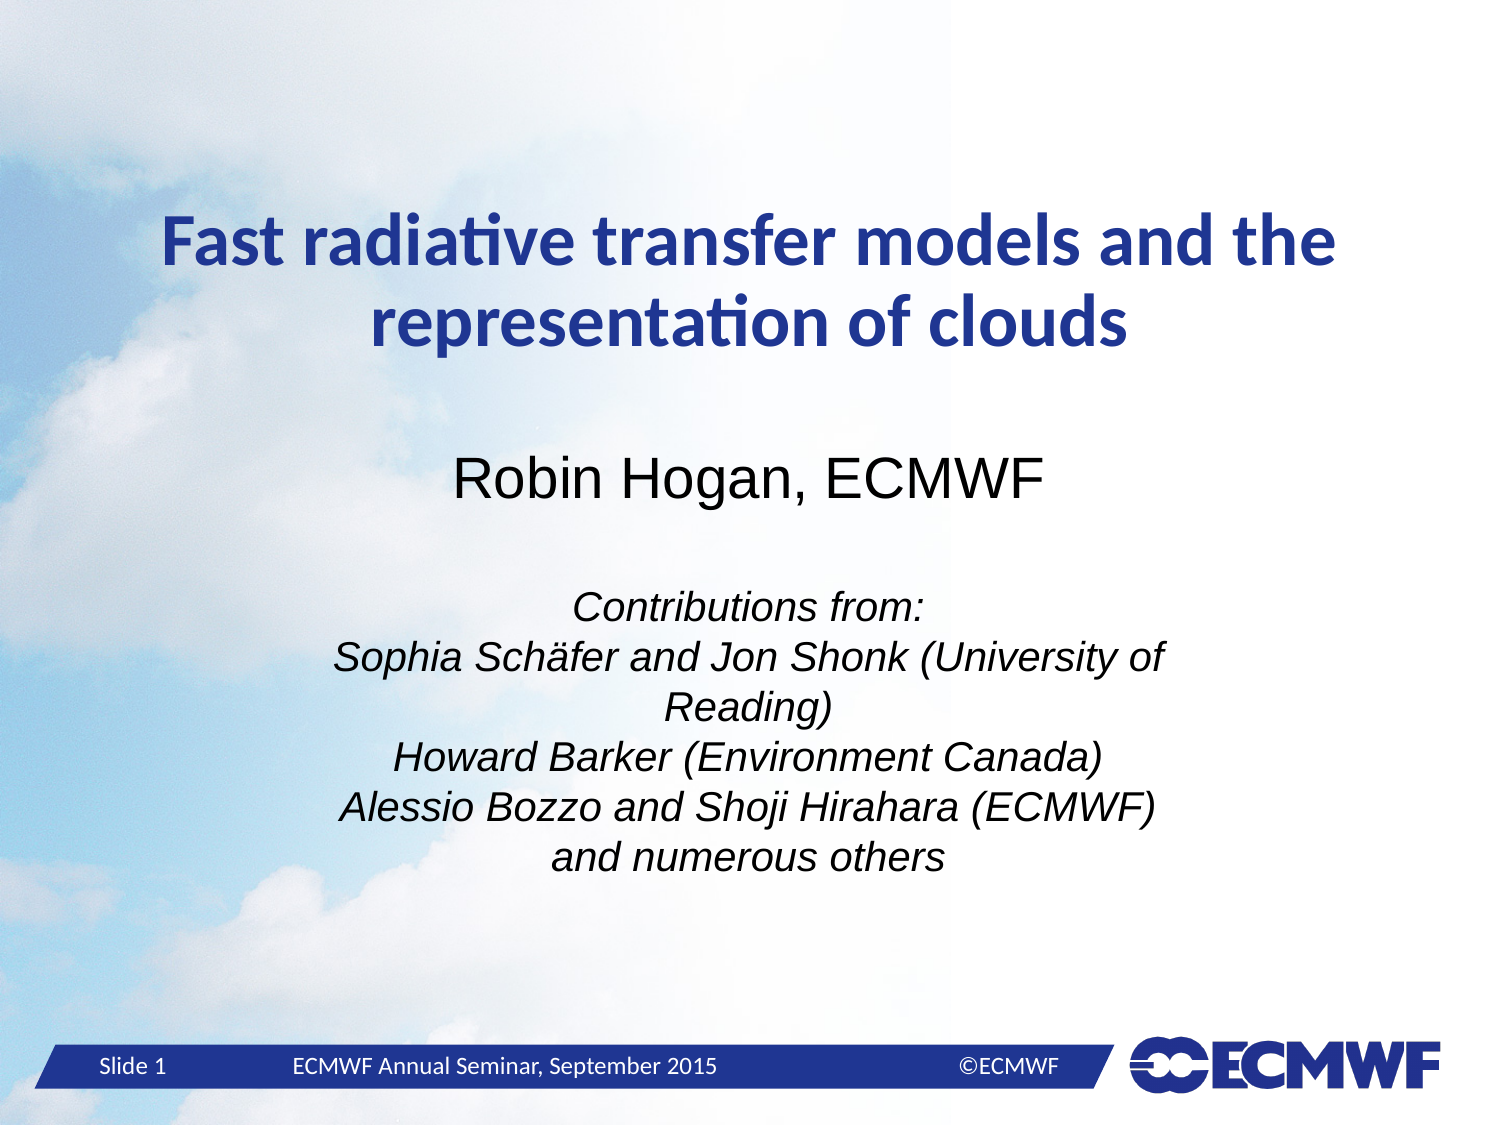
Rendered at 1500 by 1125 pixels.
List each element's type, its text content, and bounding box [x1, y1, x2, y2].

picture [0, 0, 951, 1125]
picture [1129, 1036, 1441, 1094]
title Fast radiative transfer models and the representation of clouds [112, 160, 1388, 402]
subtitle Robin Hogan, ECMWF Contributions from: Sophia Schäfer and Jon Shonk (University of Reading) Howard Barker (Environment Canada) Alessio Bozzo and Shoji Hirahara (ECMWF) and numerous others [255, 432, 1242, 965]
